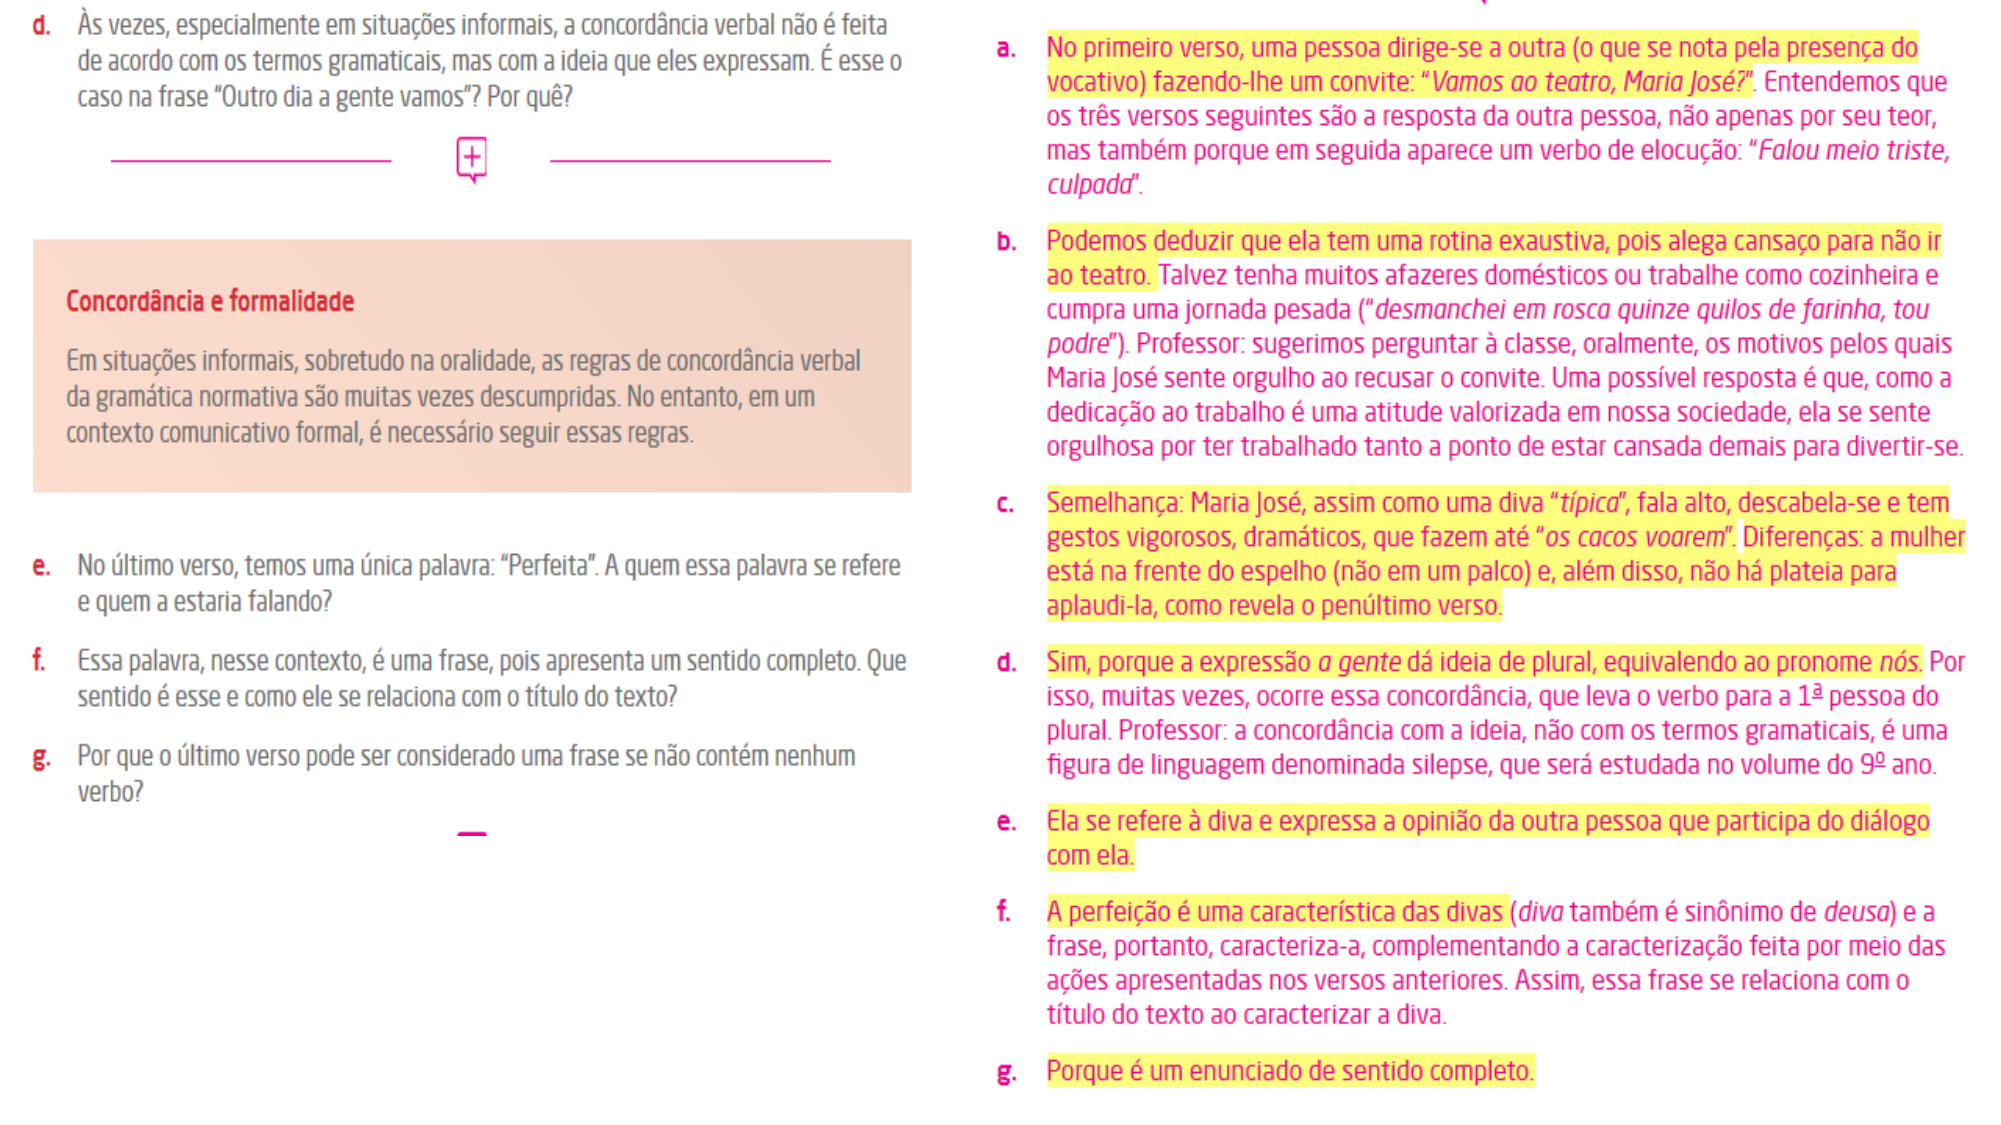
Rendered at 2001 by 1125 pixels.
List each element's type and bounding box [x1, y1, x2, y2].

picture [960, 0, 2000, 1109]
list [18, 0, 943, 837]
